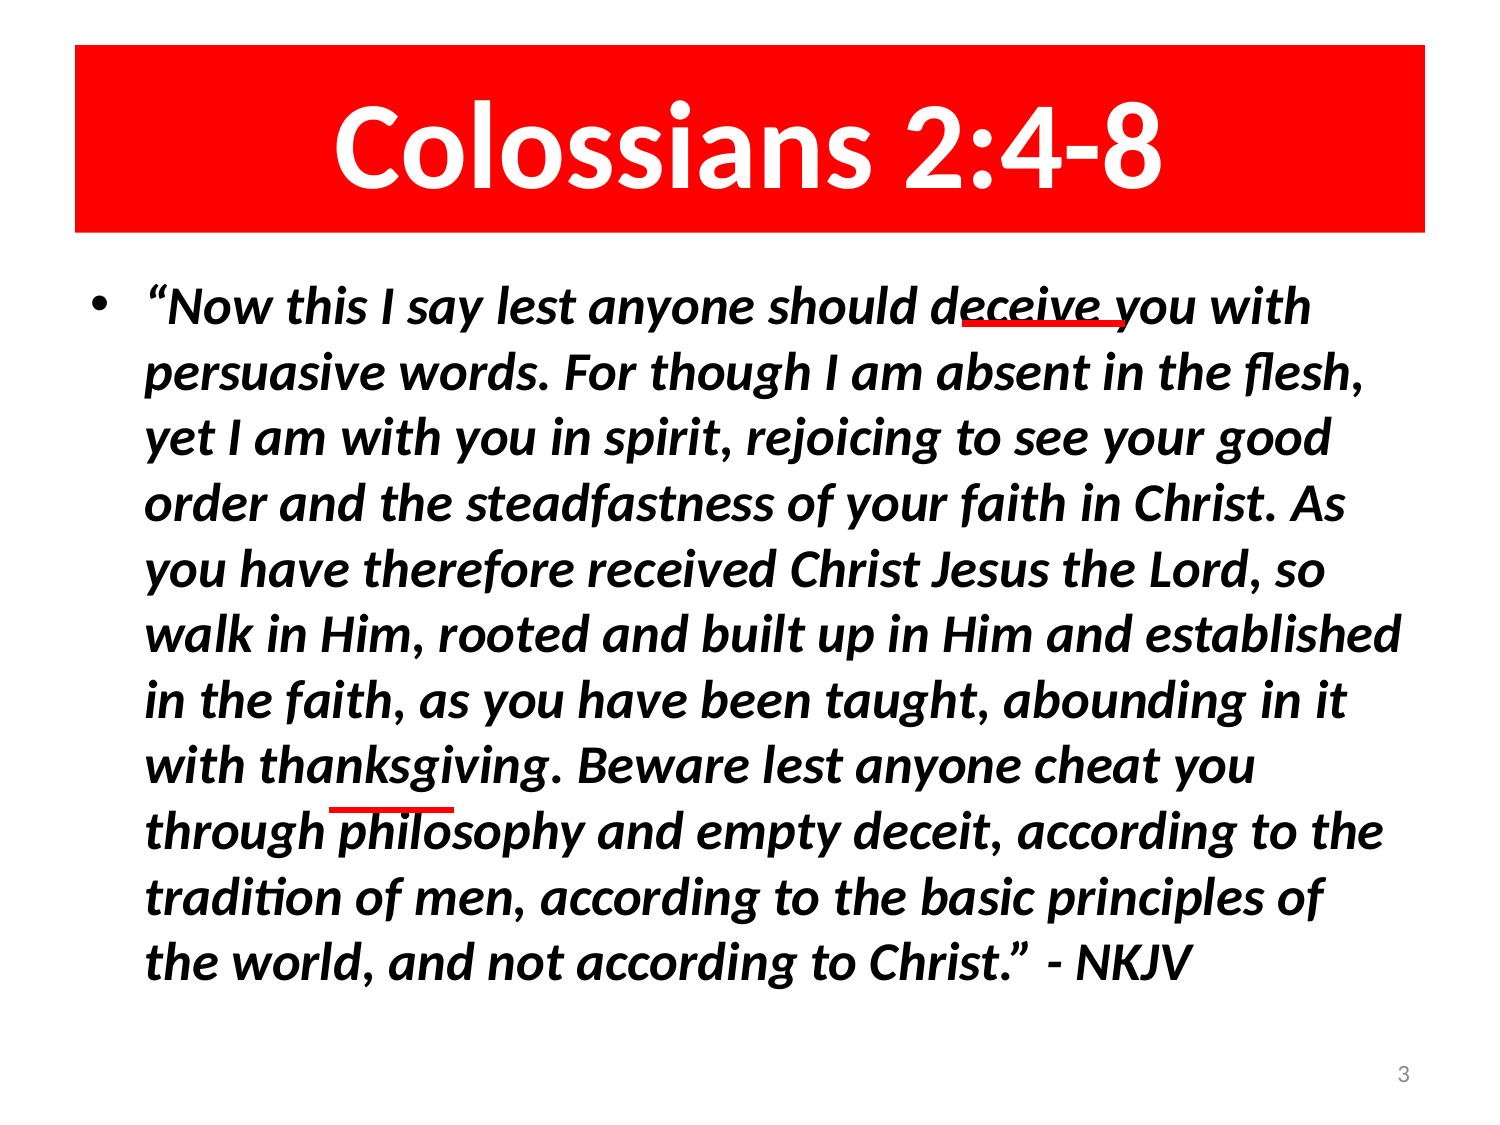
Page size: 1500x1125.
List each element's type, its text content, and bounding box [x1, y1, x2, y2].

slide_number 3 [1074, 1042, 1425, 1103]
list “Now this I say lest anyone should deceive you with persuasive words. For though I am absent in the flesh, yet I am with you in spirit, rejoicing to see your good order and the steadfastness of your faith in Christ. As you have therefore received Christ Jesus the Lord, so walk in Him, rooted and built up in Him and established in the faith, as you have been taught, abounding in it with thanksgiving. Beware lest anyone cheat you through philosophy and empty deceit, according to the tradition of men, according to the basic principles of the world, and not according to Christ.” - NKJV [75, 262, 1425, 1038]
title Colossians 2:4-8 [75, 45, 1425, 233]
